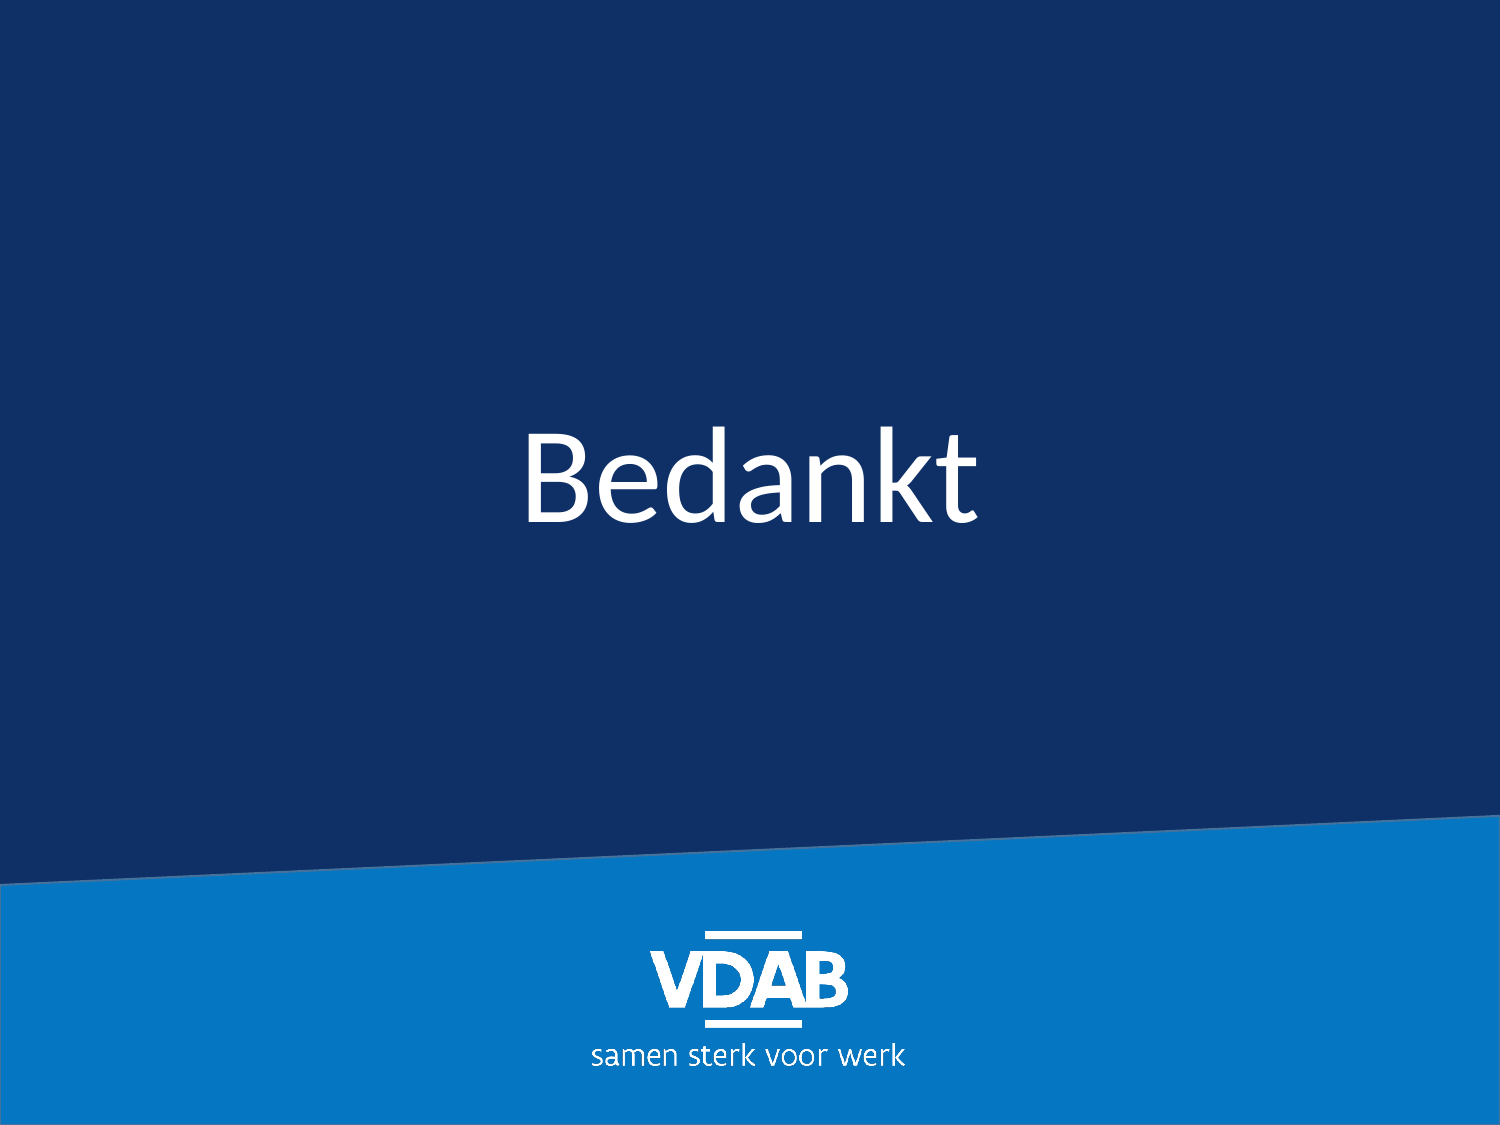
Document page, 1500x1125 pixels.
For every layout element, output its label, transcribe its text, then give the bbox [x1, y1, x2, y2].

title Bedankt [103, 408, 1398, 548]
picture [592, 931, 905, 1066]
